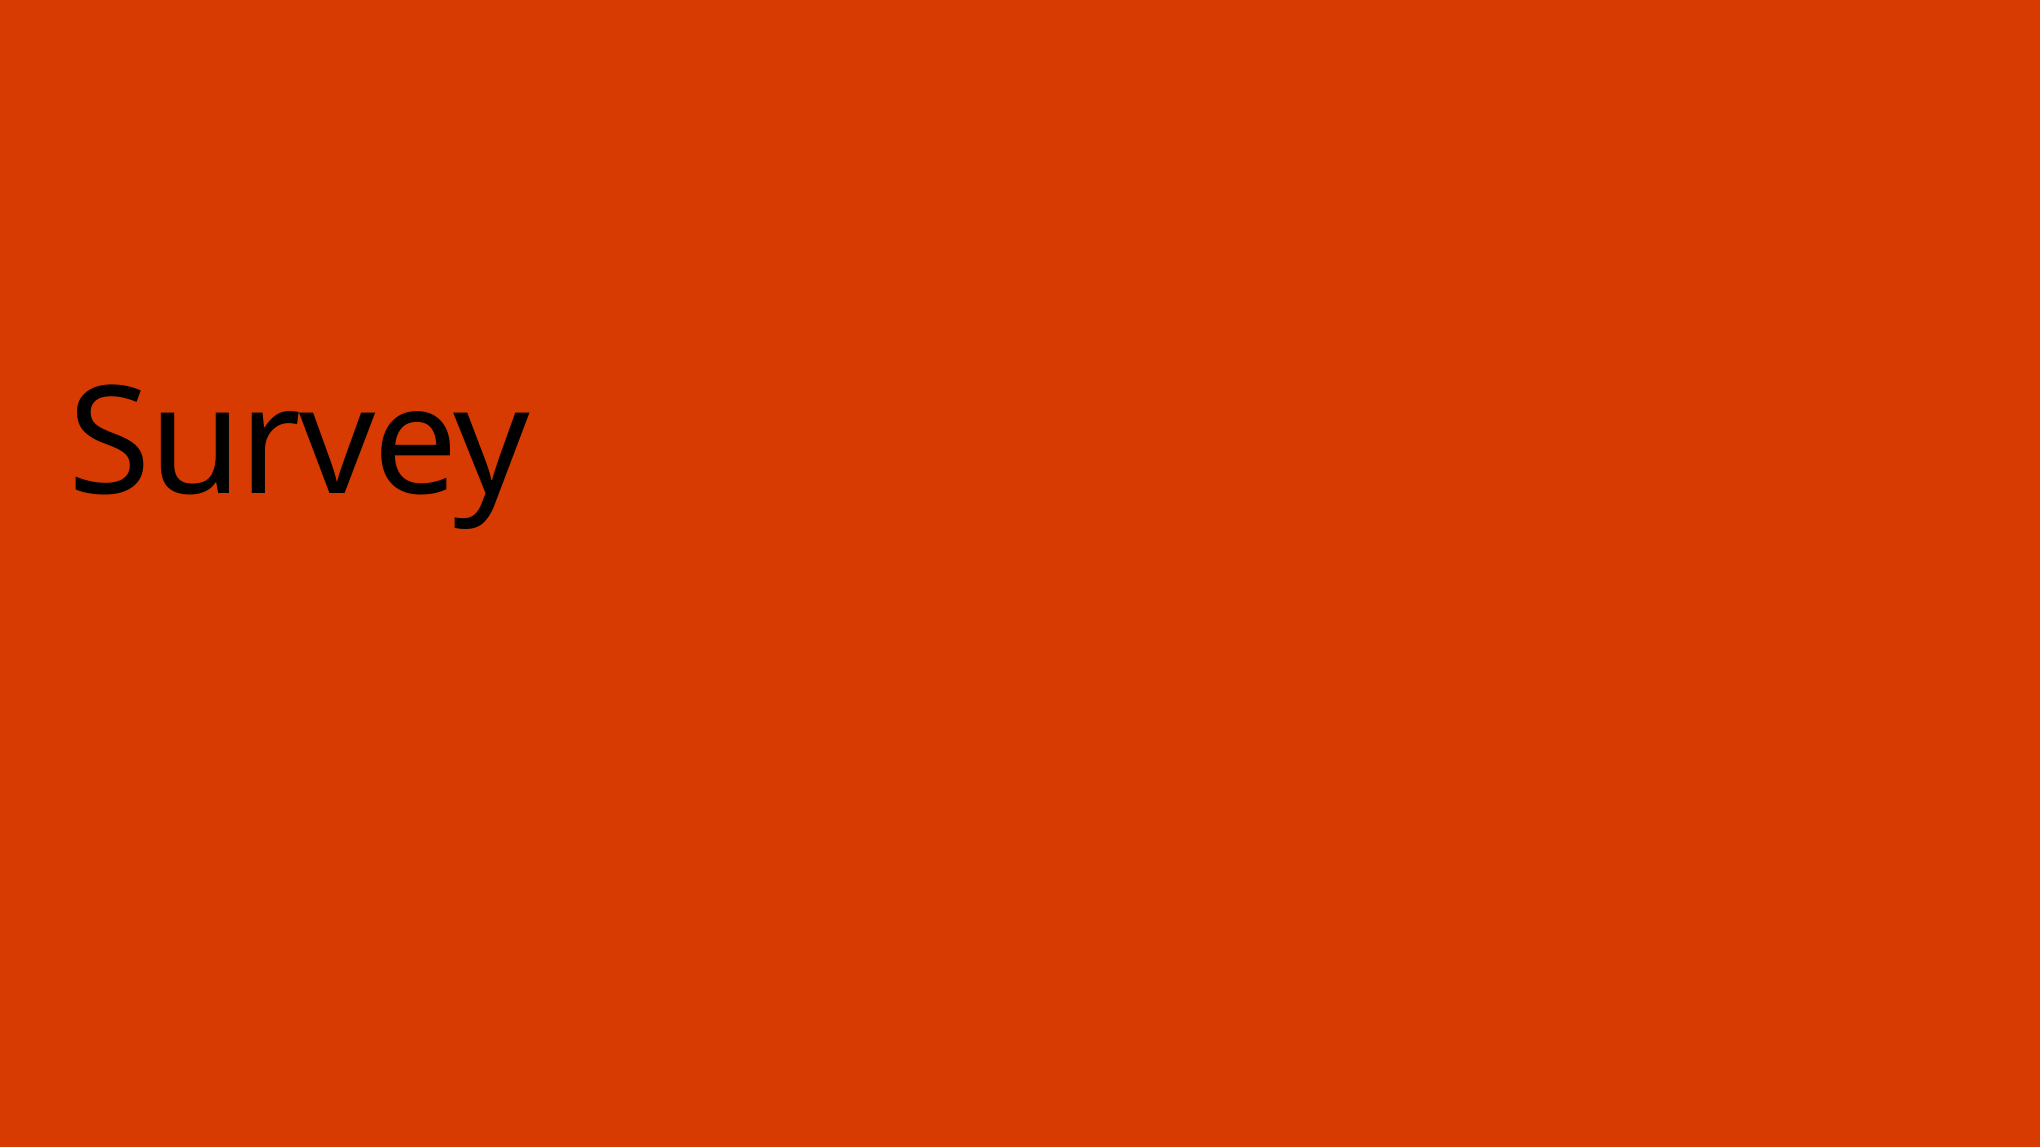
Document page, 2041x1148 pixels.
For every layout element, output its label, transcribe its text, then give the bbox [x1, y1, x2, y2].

title Survey [45, 348, 1996, 543]
